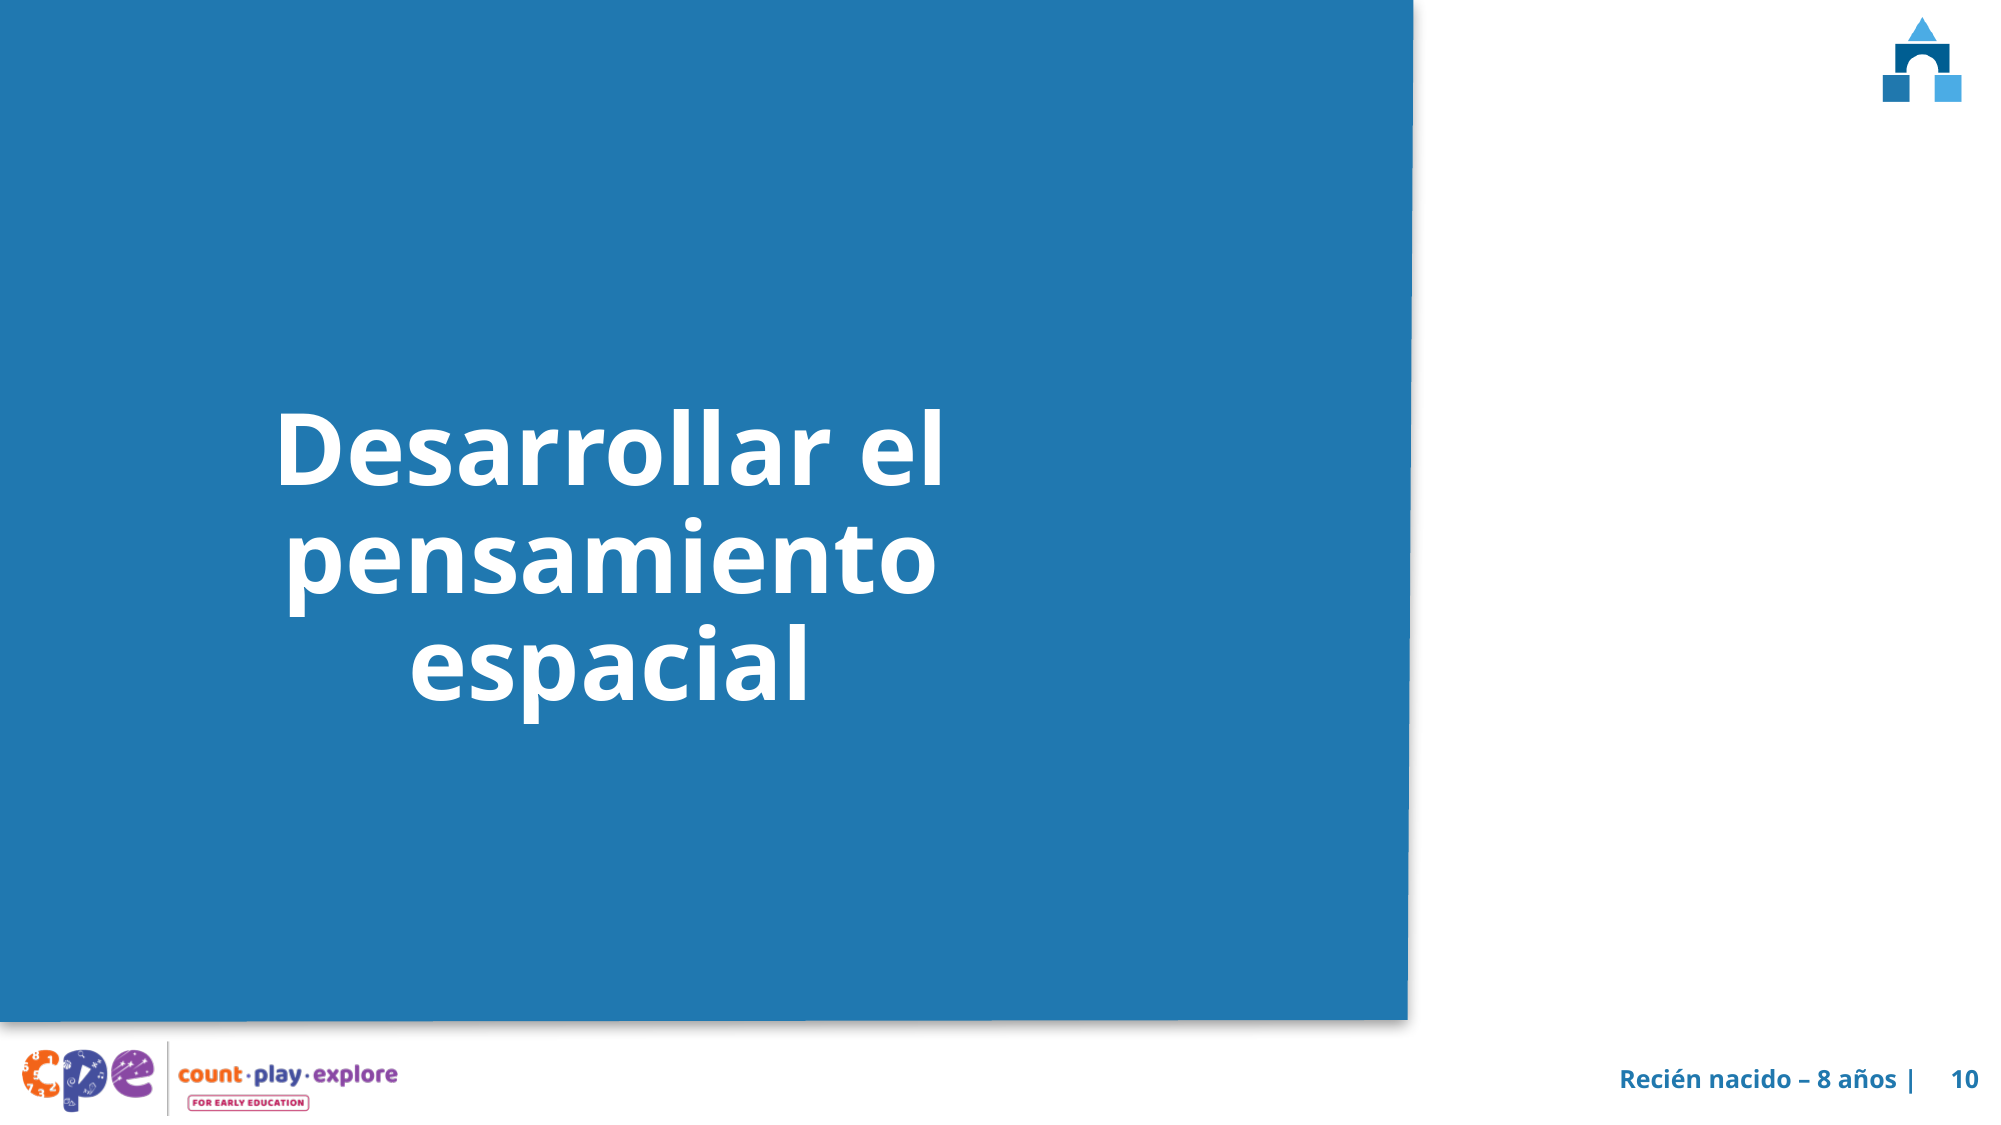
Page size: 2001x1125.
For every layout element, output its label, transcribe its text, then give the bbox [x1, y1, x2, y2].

picture [1880, 14, 1964, 104]
picture [22, 1041, 398, 1116]
title Desarrollar el pensamiento espacial [118, 391, 1104, 734]
